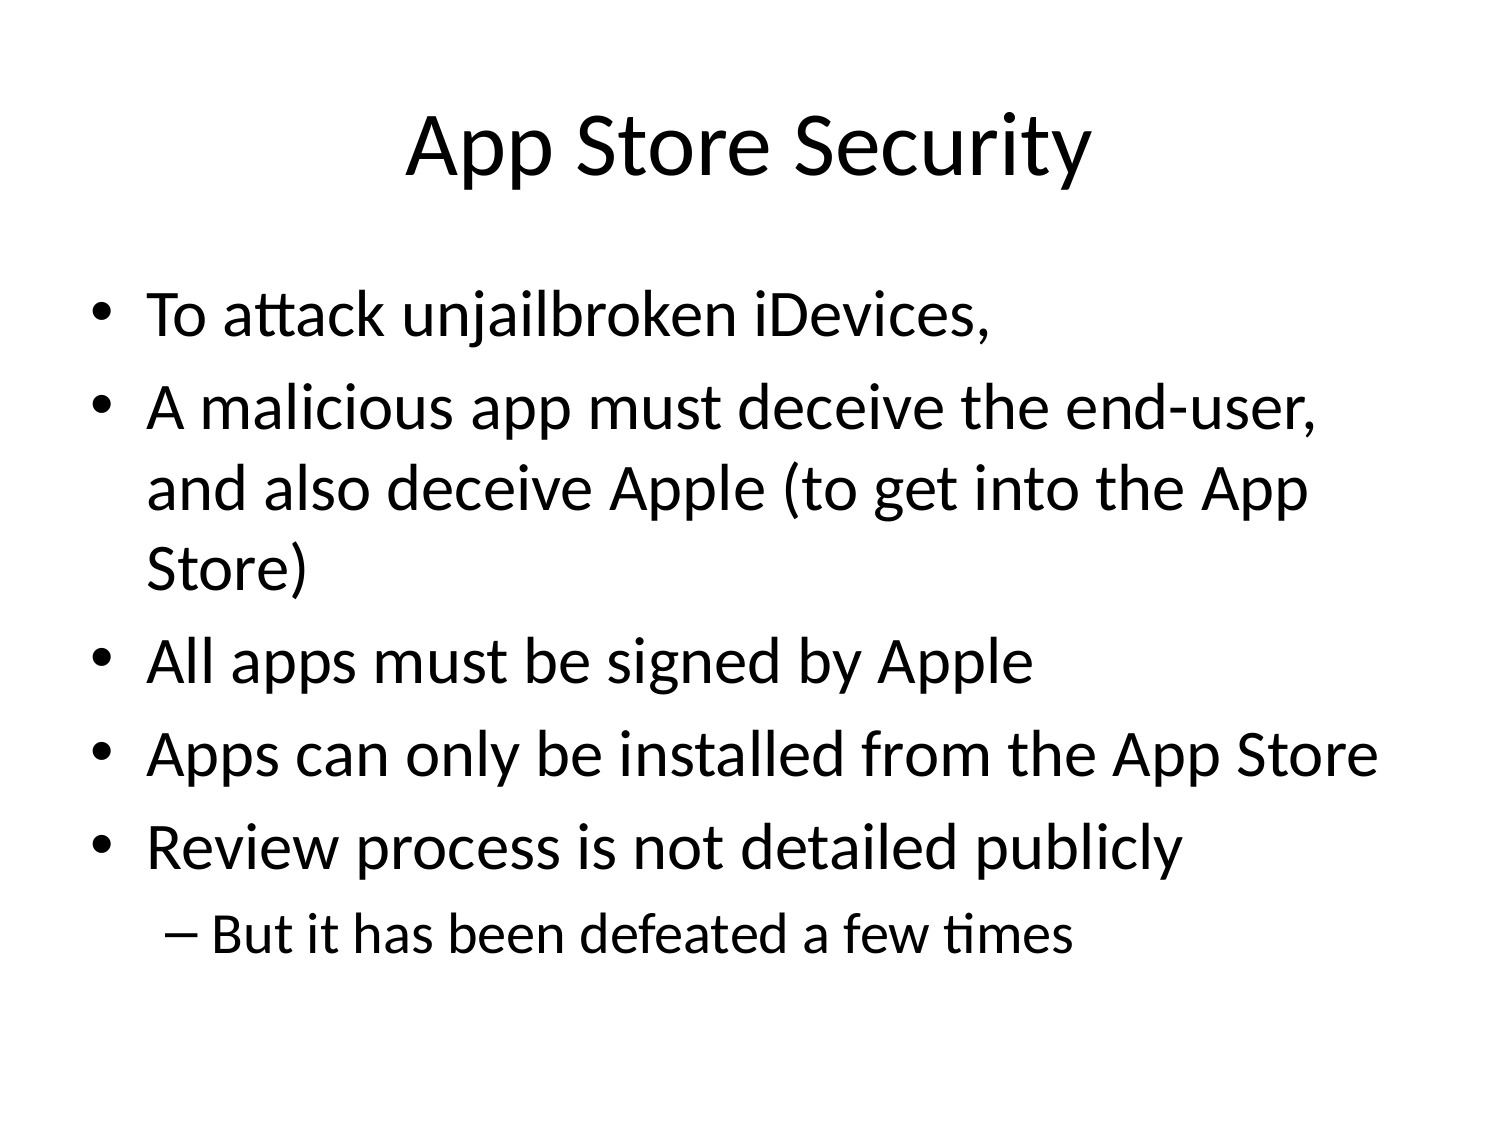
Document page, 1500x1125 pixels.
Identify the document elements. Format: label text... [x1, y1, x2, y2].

title App Store Security [75, 45, 1425, 233]
list To attack unjailbroken iDevices, A malicious app must deceive the end-user, and also deceive Apple (to get into the App Store) All apps must be signed by Apple Apps can only be installed from the App Store Review process is not detailed publicly But it has been defeated a few times [75, 262, 1425, 1005]
